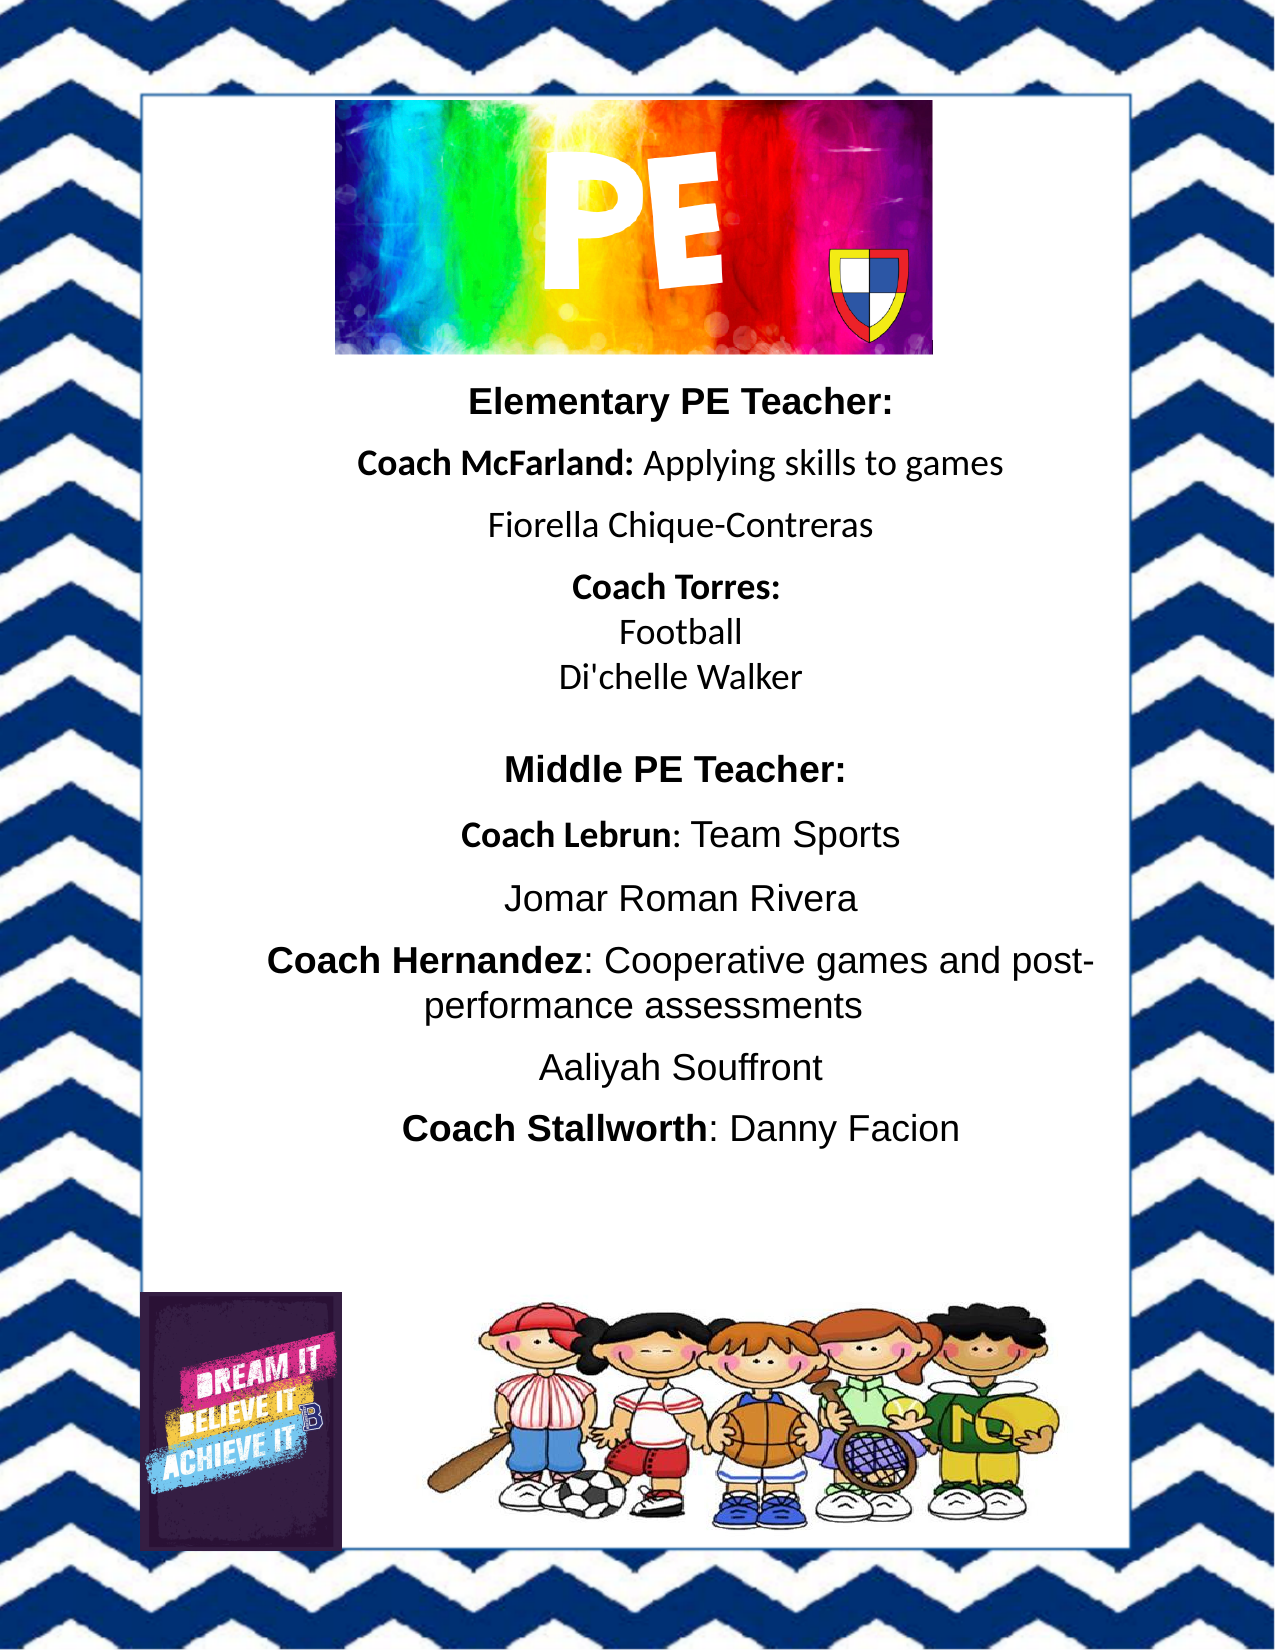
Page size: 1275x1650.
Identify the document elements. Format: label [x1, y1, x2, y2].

picture [393, 1281, 1127, 1540]
list [0, 0, 1275, 1650]
picture [391, 305, 399, 310]
picture [390, 99, 933, 355]
picture [140, 1292, 342, 1551]
picture [334, 99, 413, 355]
